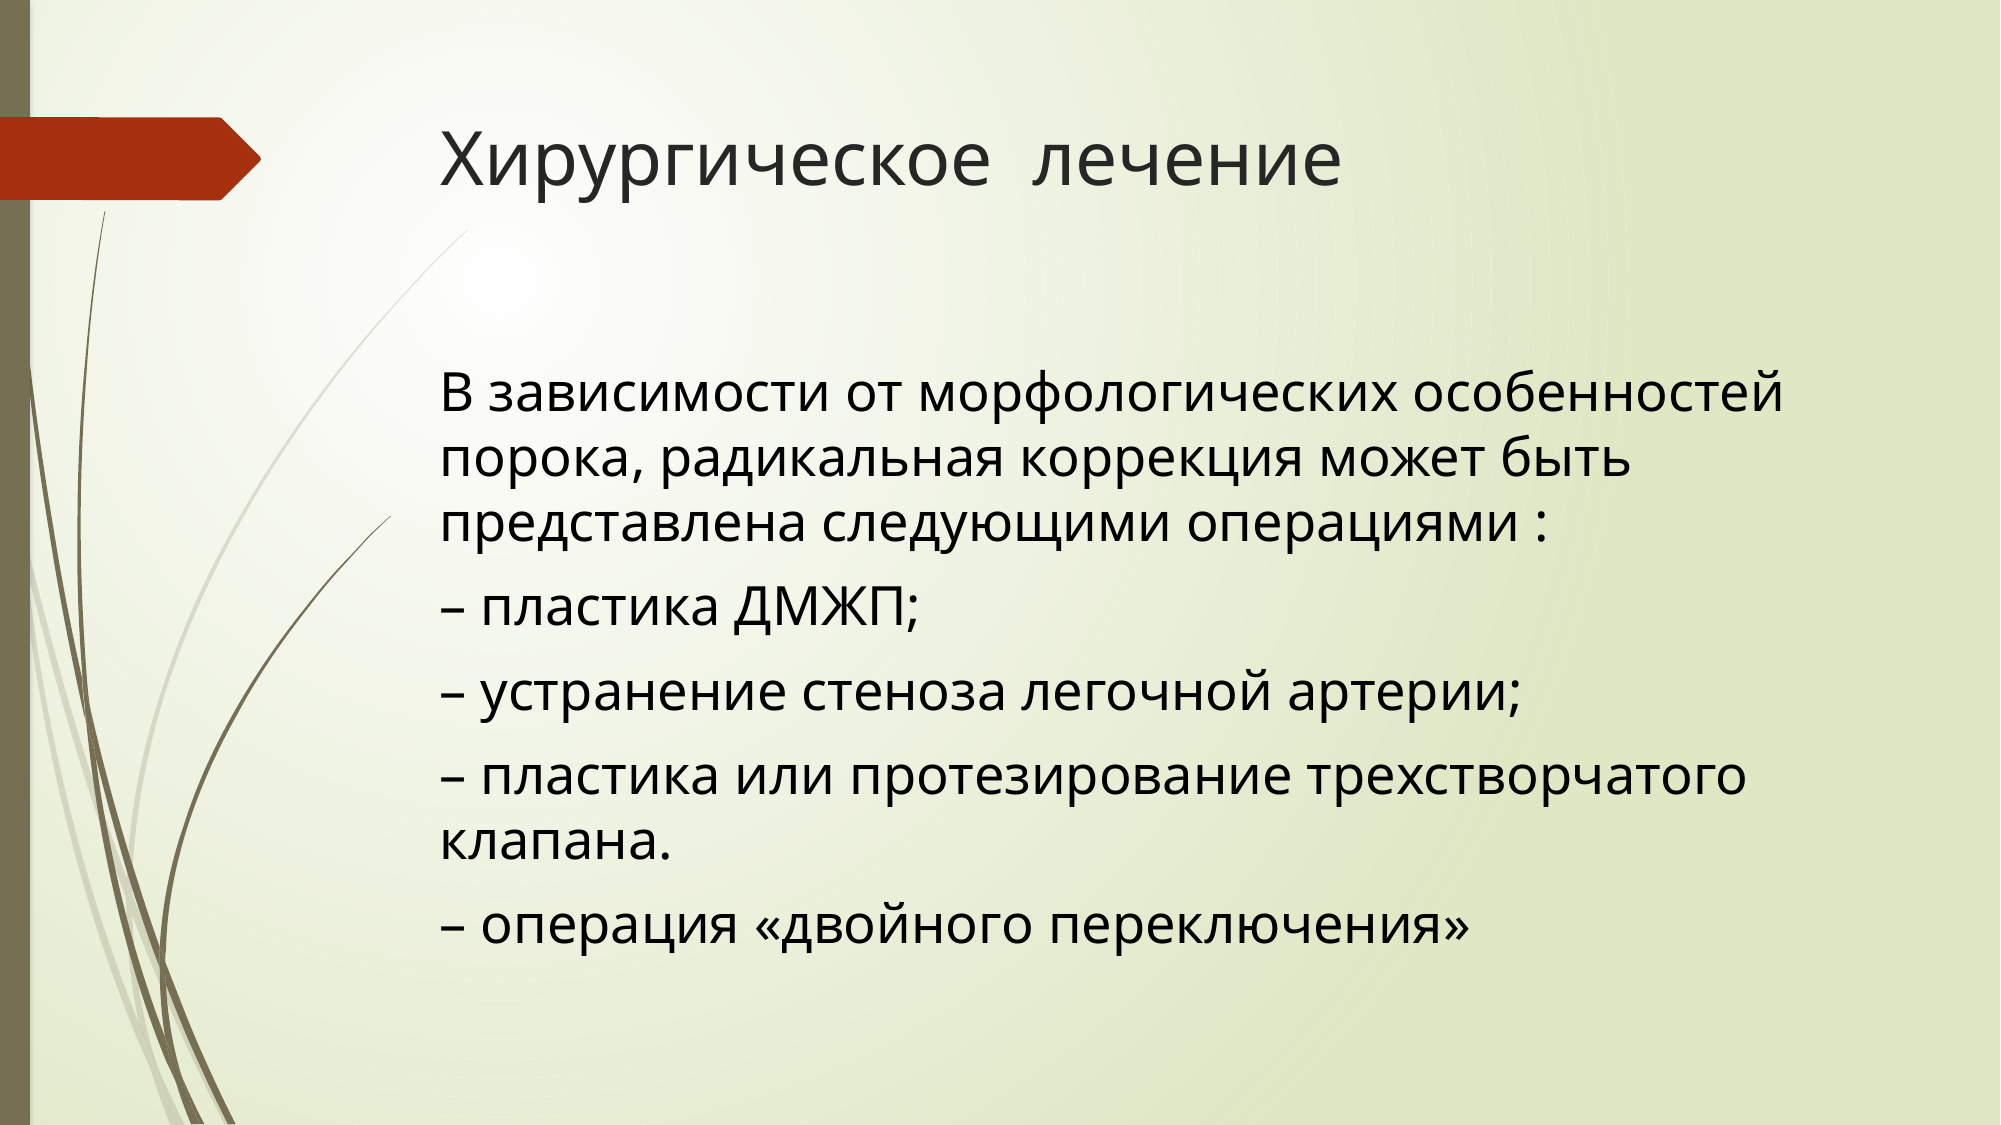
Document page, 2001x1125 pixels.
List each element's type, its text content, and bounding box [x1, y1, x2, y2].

list В зависимости от морфологических особенностей порока, радикальная коррекция может быть представлена следующими операциями : – пластика ДМЖП; – устранение стеноза легочной артерии; – пластика или протезирование трехстворчатого клапана. – операция «двойного переключения» [424, 350, 1888, 970]
title Хирургическое лечение [425, 102, 1888, 313]
